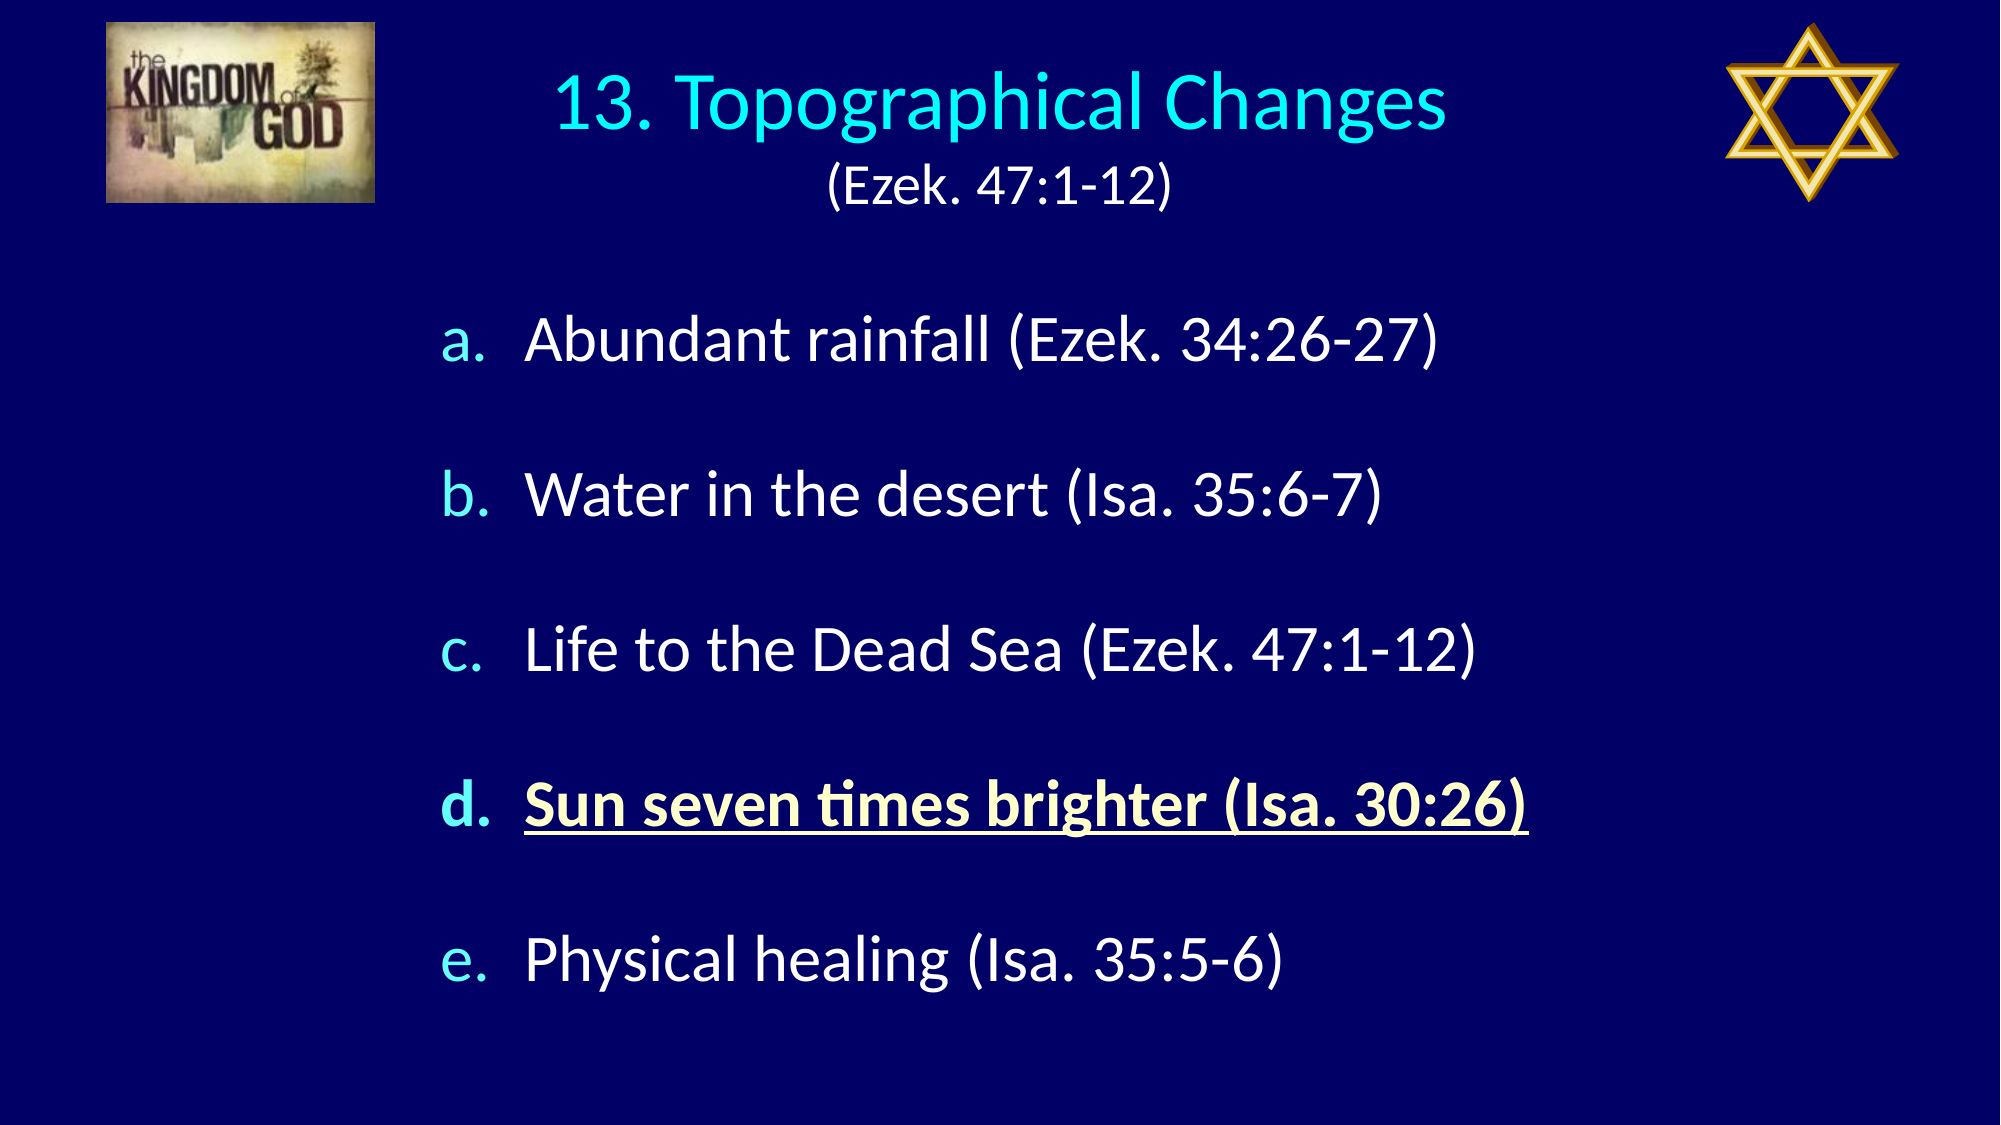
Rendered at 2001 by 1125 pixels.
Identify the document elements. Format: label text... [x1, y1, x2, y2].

list Abundant rainfall (Ezek. 34:26-27) Water in the desert (Isa. 35:6-7) Life to the Dead Sea (Ezek. 47:1-12) Sun seven times brighter (Isa. 30:26) Physical healing (Isa. 35:5-6) [424, 287, 1576, 1051]
picture [1724, 22, 1901, 203]
picture [105, 22, 376, 203]
title 13. Topographical Changes (Ezek. 47:1-12) [528, 37, 1472, 225]
